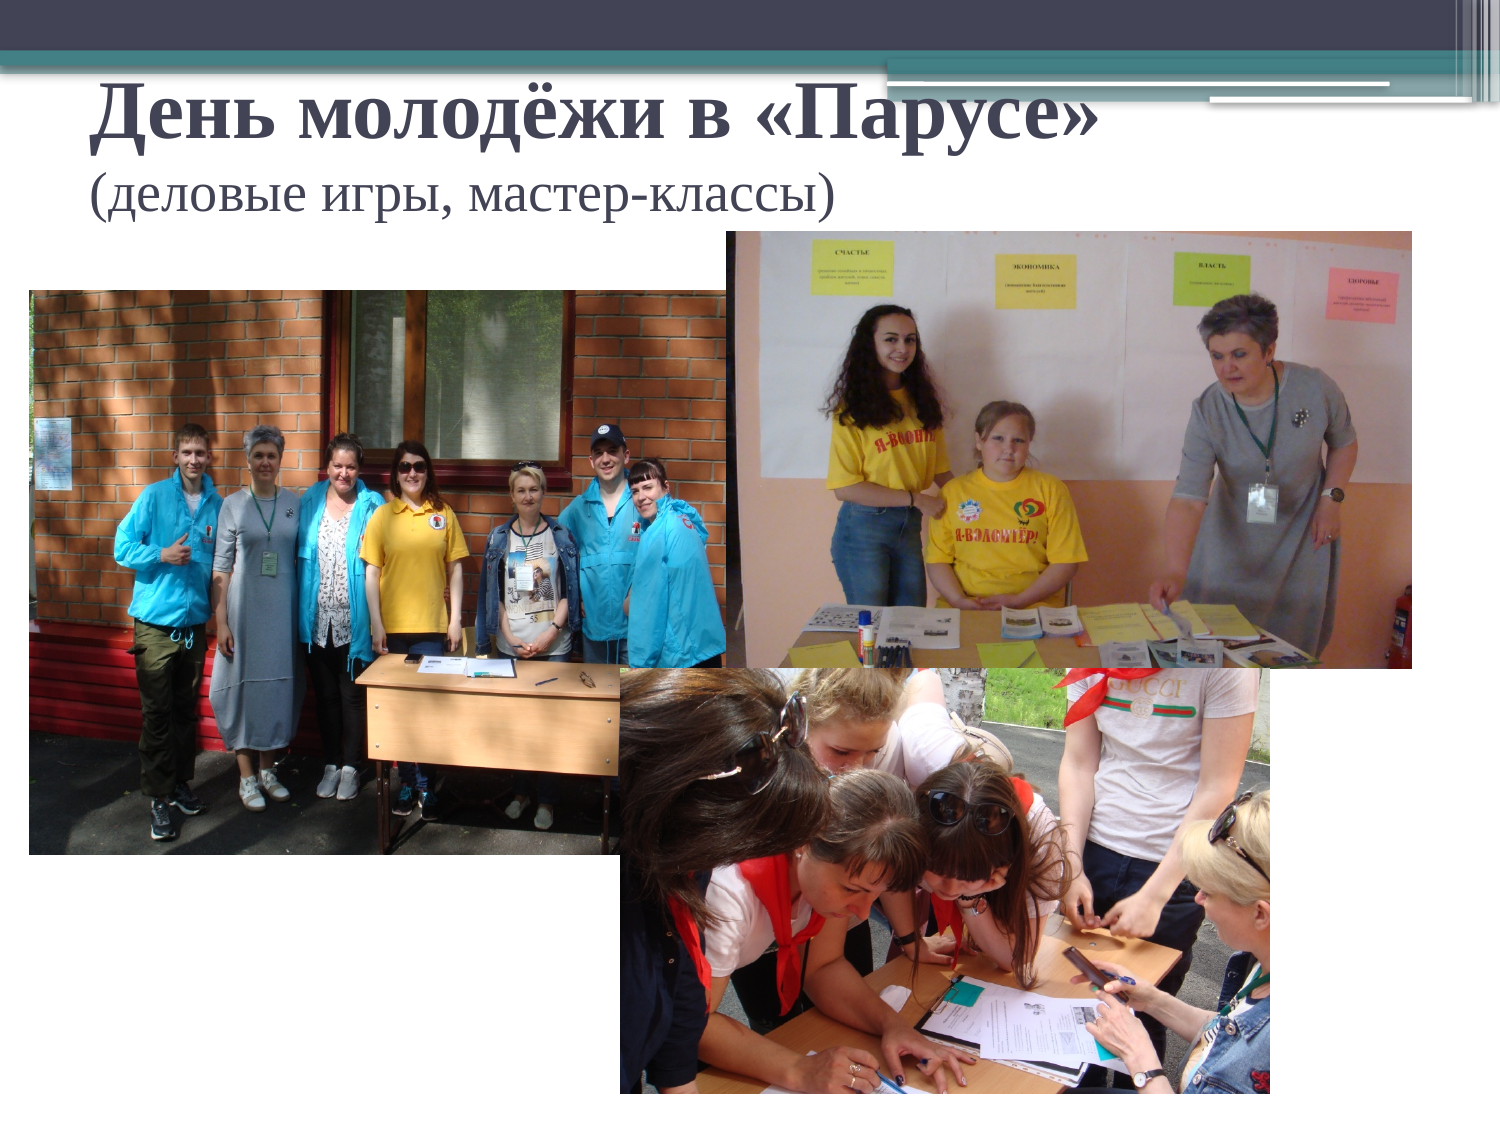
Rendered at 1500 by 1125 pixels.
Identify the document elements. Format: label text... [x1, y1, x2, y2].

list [29, 290, 719, 856]
title День молодёжи в «Парусе» (деловые игры, мастер-классы) [75, 45, 1425, 234]
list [619, 668, 1270, 1095]
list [726, 231, 1412, 670]
